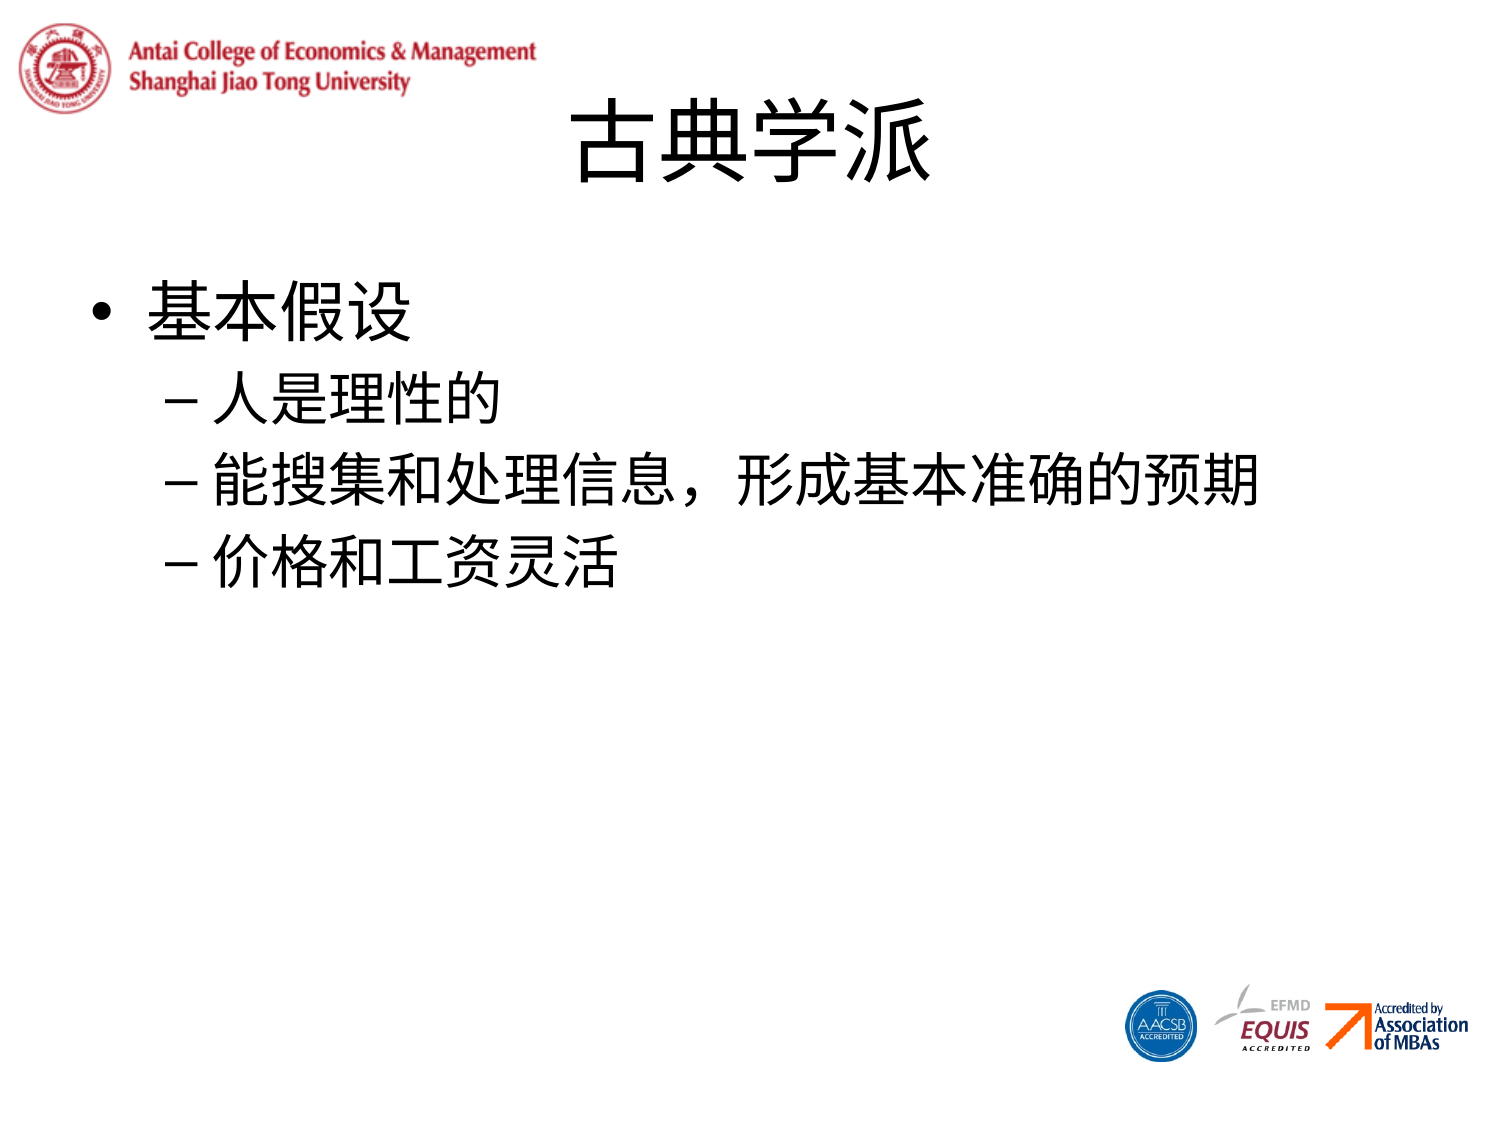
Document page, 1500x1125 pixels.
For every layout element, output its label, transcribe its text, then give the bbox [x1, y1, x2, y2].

list 基本假设 人是理性的 能搜集和处理信息，形成基本准确的预期 价格和工资灵活 [75, 262, 1425, 1005]
picture [1325, 1002, 1468, 1050]
picture [1125, 1005, 1197, 1062]
picture [1214, 1005, 1310, 1051]
title 古典学派 [75, 45, 1425, 233]
picture [2, 19, 548, 119]
